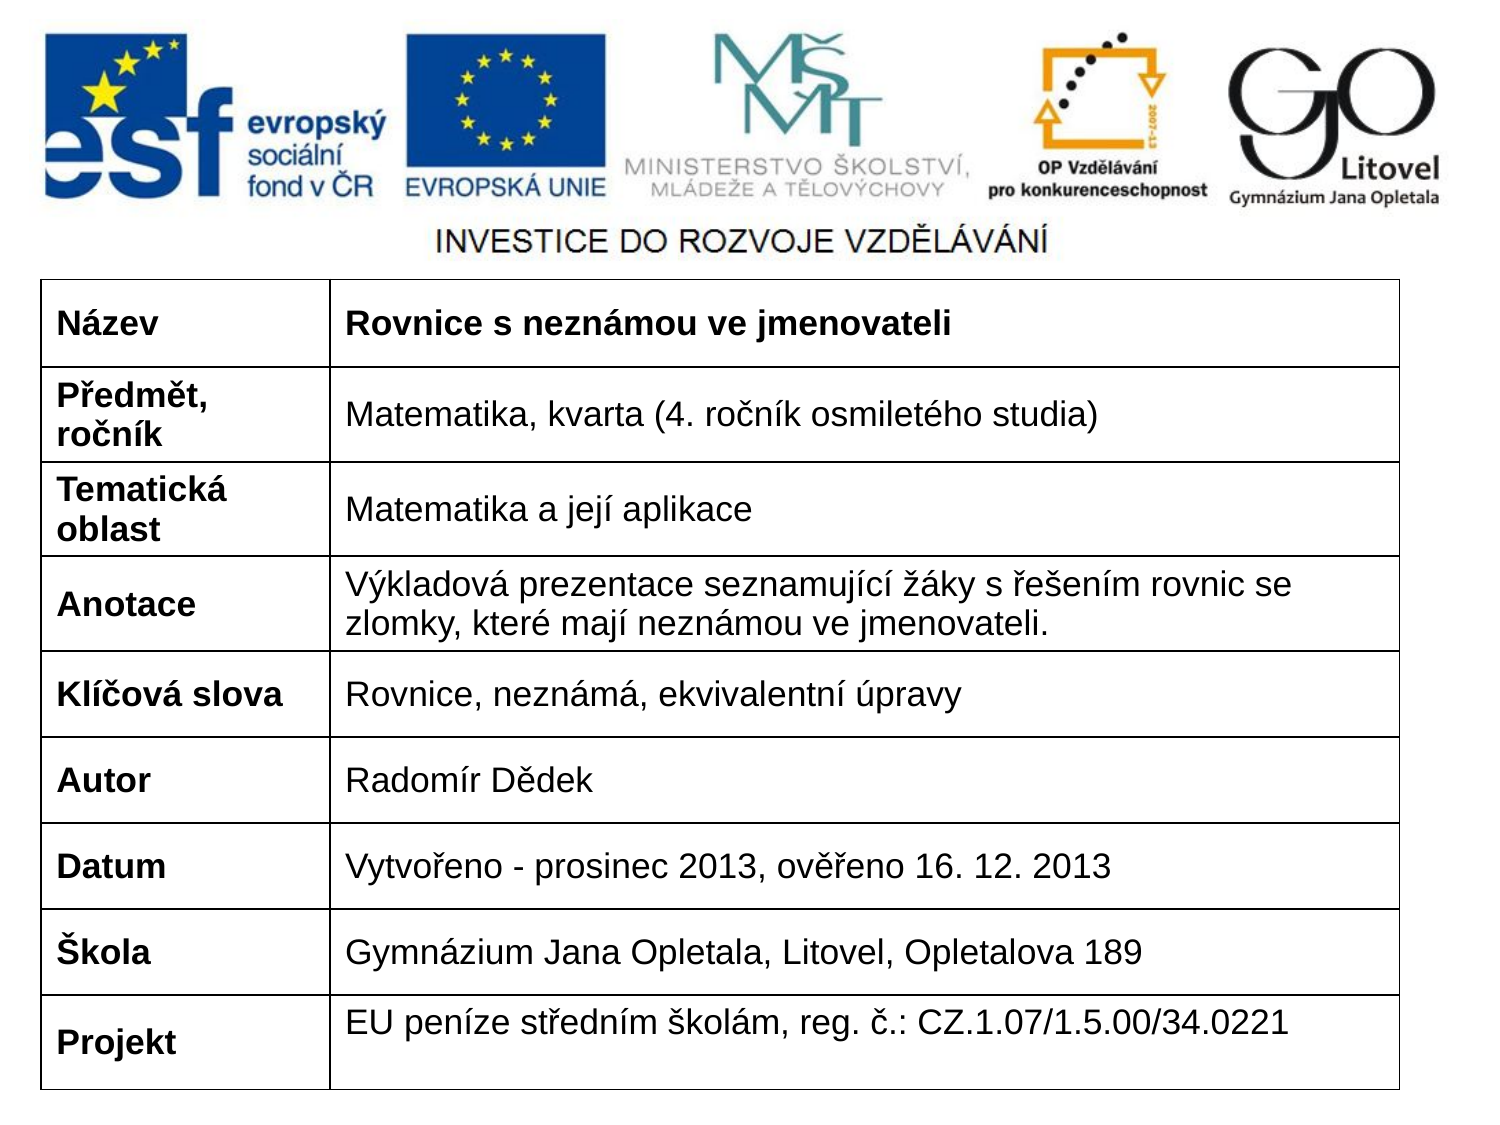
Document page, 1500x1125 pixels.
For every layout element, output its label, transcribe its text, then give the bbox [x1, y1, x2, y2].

table_header Rovnice s neznámou ve jmenovateli [331, 281, 1399, 366]
table_cell Klíčová slova [42, 652, 329, 736]
table_cell Gymnázium Jana Opletala, Litovel, Opletalova 189 [331, 910, 1399, 994]
table_cell Škola [42, 910, 329, 994]
table_cell Datum [42, 824, 329, 908]
table_cell Matematika, kvarta (4. ročník osmiletého studia) [331, 368, 1399, 461]
table_cell Výkladová prezentace seznamující žáky s řešením rovnic se zlomky, které mají neznámou ve jmenovateli. [331, 557, 1399, 650]
table_cell Matematika a její aplikace [331, 463, 1399, 555]
table_cell Předmět, ročník [42, 368, 329, 461]
table_cell EU peníze středním školám, reg. č.: CZ.1.07/1.5.00/34.0221 [331, 996, 1399, 1089]
table_cell Projekt [42, 996, 329, 1089]
table_cell Radomír Dědek [331, 738, 1399, 822]
table_cell Anotace [42, 557, 329, 650]
table_header Název [42, 281, 329, 366]
table_cell Tematická oblast [42, 463, 329, 555]
table_cell Rovnice, neznámá, ekvivalentní úpravy [331, 652, 1399, 736]
table_cell Vytvořeno - prosinec 2013, ověřeno 16. 12. 2013 [331, 824, 1399, 908]
table_cell Autor [42, 738, 329, 822]
picture [29, 18, 1465, 273]
